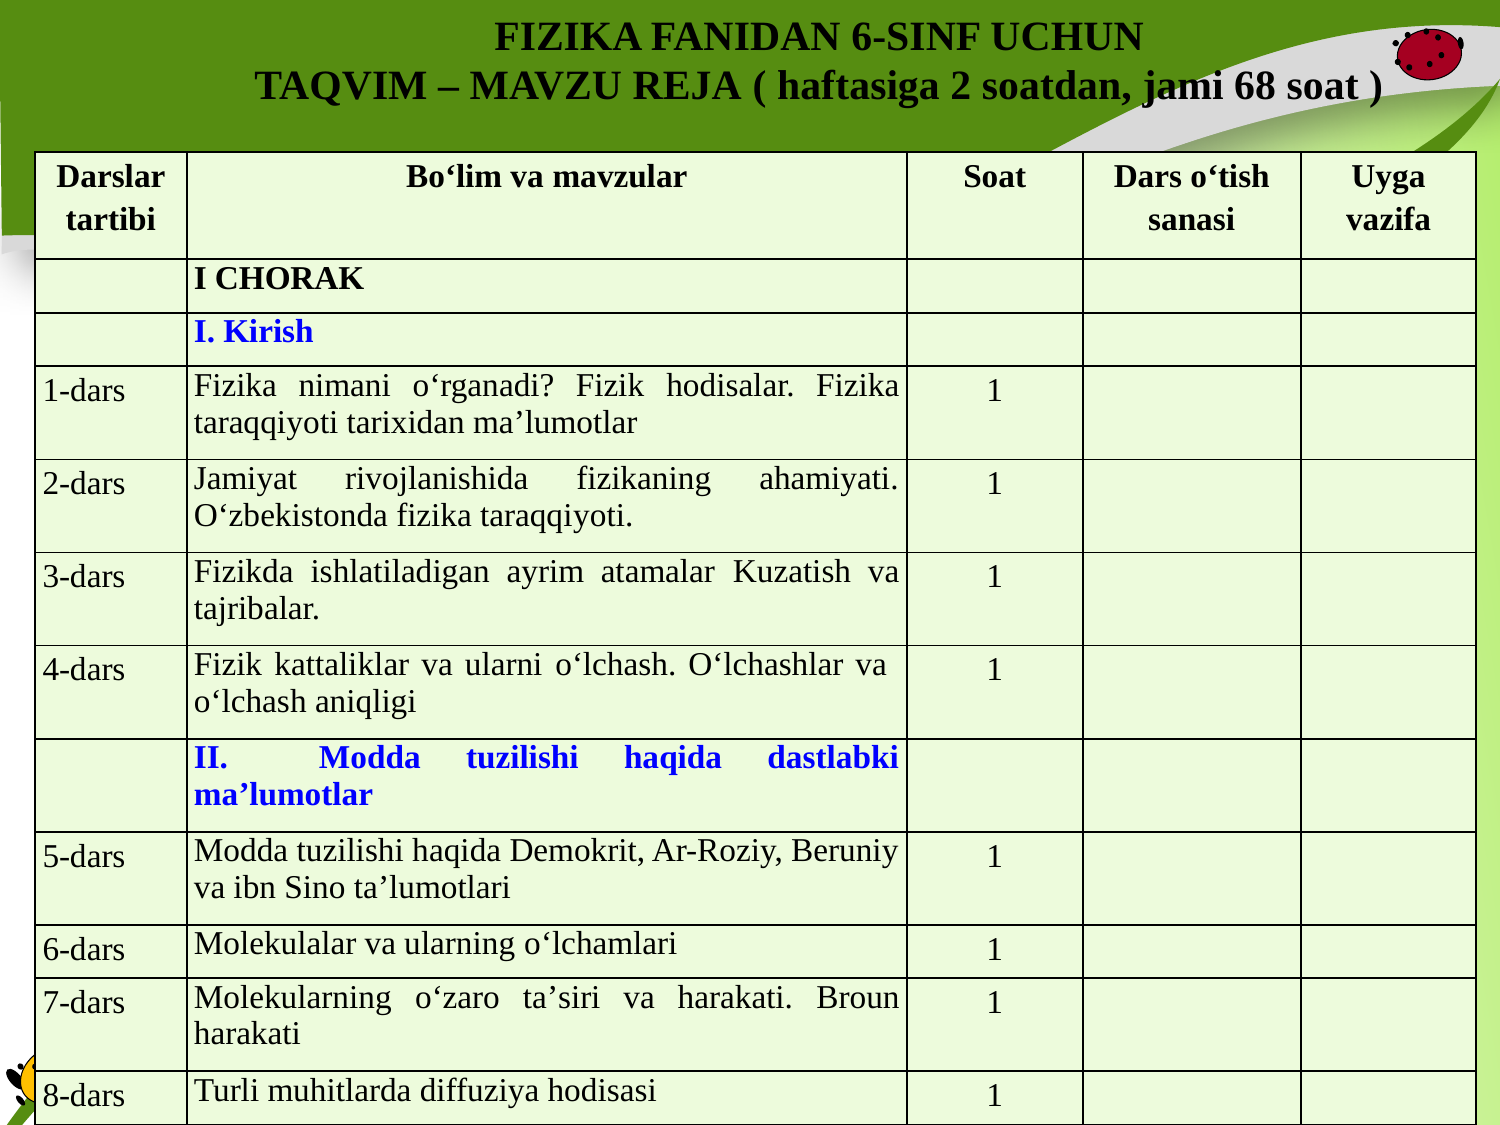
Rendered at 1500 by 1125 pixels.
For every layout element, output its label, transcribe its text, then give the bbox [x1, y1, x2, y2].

table_cell 1 [908, 646, 1082, 738]
table_cell II. Modda tuzilishi haqida dastlabki ma’lumotlar [188, 740, 906, 831]
table_cell [1302, 926, 1475, 977]
table_cell [1084, 260, 1300, 312]
table_cell [1302, 260, 1475, 312]
table_cell Turli muhitlarda diffuziya hodisasi [188, 1072, 906, 1124]
table_cell [1302, 553, 1475, 645]
table_cell [36, 260, 186, 312]
table_cell 1 [908, 1072, 1082, 1124]
table_cell [1084, 979, 1300, 1070]
table_cell [1084, 926, 1300, 977]
table_cell I. Kirish [188, 314, 906, 365]
table_cell 1 [908, 926, 1082, 977]
table_cell Modda tuzilishi haqida Demokrit, Ar-Roziy, Beruniy va ibn Sino ta’lumotlari [188, 833, 906, 924]
table_cell 1 [908, 460, 1082, 552]
table_cell [1084, 367, 1300, 459]
table_cell 1 [908, 979, 1082, 1070]
table_cell [1084, 833, 1300, 924]
table_cell [1084, 646, 1300, 738]
table_cell 1 [908, 833, 1082, 924]
table_cell 8-dars [36, 1072, 186, 1124]
table_cell 7-dars [36, 979, 186, 1070]
table_cell Fizikda ishlatiladigan ayrim atamalar Kuzatish va tajribalar. [188, 553, 906, 645]
table_cell [1302, 979, 1475, 1070]
table_header Darslar tartibi [36, 153, 186, 258]
table_cell [1084, 740, 1300, 831]
table_cell Molekularning o‘zaro ta’siri va harakati. Broun harakati [188, 979, 906, 1070]
table_cell [908, 314, 1082, 365]
table_cell [1302, 740, 1475, 831]
table_cell 1-dars [36, 367, 186, 459]
table_cell 6-dars [36, 926, 186, 977]
table_cell [36, 314, 186, 365]
table_cell [1084, 1072, 1300, 1124]
table_cell [1084, 460, 1300, 552]
table_header Soat [908, 166, 1082, 258]
table_cell Jamiyat rivojlanishida fizikaning ahamiyati. O‘zbekistonda fizika taraqqiyoti. [188, 460, 906, 552]
table_cell [1302, 833, 1475, 924]
table_cell Molekulalar va ularning o‘lchamlari [188, 926, 906, 977]
table_cell I CHORAK [188, 260, 906, 312]
table_cell Fizika nimani o‘rganadi? Fizik hodisalar. Fizika taraqqiyoti tarixidan ma’lumotlar [188, 367, 906, 459]
table_cell [1084, 553, 1300, 645]
table_cell 4-dars [36, 646, 186, 738]
table_cell [908, 740, 1082, 831]
table_cell Fizik kattaliklar va ularni o‘lchash. O‘lchashlar va o‘lchash aniqligi [188, 646, 906, 738]
table_cell [1302, 646, 1475, 738]
text_box FIZIKA FANIDAN 6-SINF UCHUN TAQVIM – MAVZU REJA ( haftasiga 2 soatdan, jami 68 soat ) [152, 0, 1430, 166]
table_header Dars o‘tish sanasi [1084, 166, 1300, 258]
table_cell [1302, 367, 1475, 459]
table_cell 1 [908, 553, 1082, 645]
table_cell 1 [908, 367, 1082, 459]
table_cell 3-dars [36, 553, 186, 645]
table_cell [1302, 460, 1475, 552]
table_cell [1302, 314, 1475, 365]
table_cell [1084, 314, 1300, 365]
table_header Bo‘lim va mavzular [188, 166, 906, 258]
table_cell 2-dars [36, 460, 186, 552]
table_cell [1302, 1072, 1475, 1124]
table_header Uyga vazifa [1302, 153, 1475, 258]
table_cell 5-dars [36, 833, 186, 924]
table_cell [36, 740, 186, 831]
table_cell [908, 260, 1082, 312]
